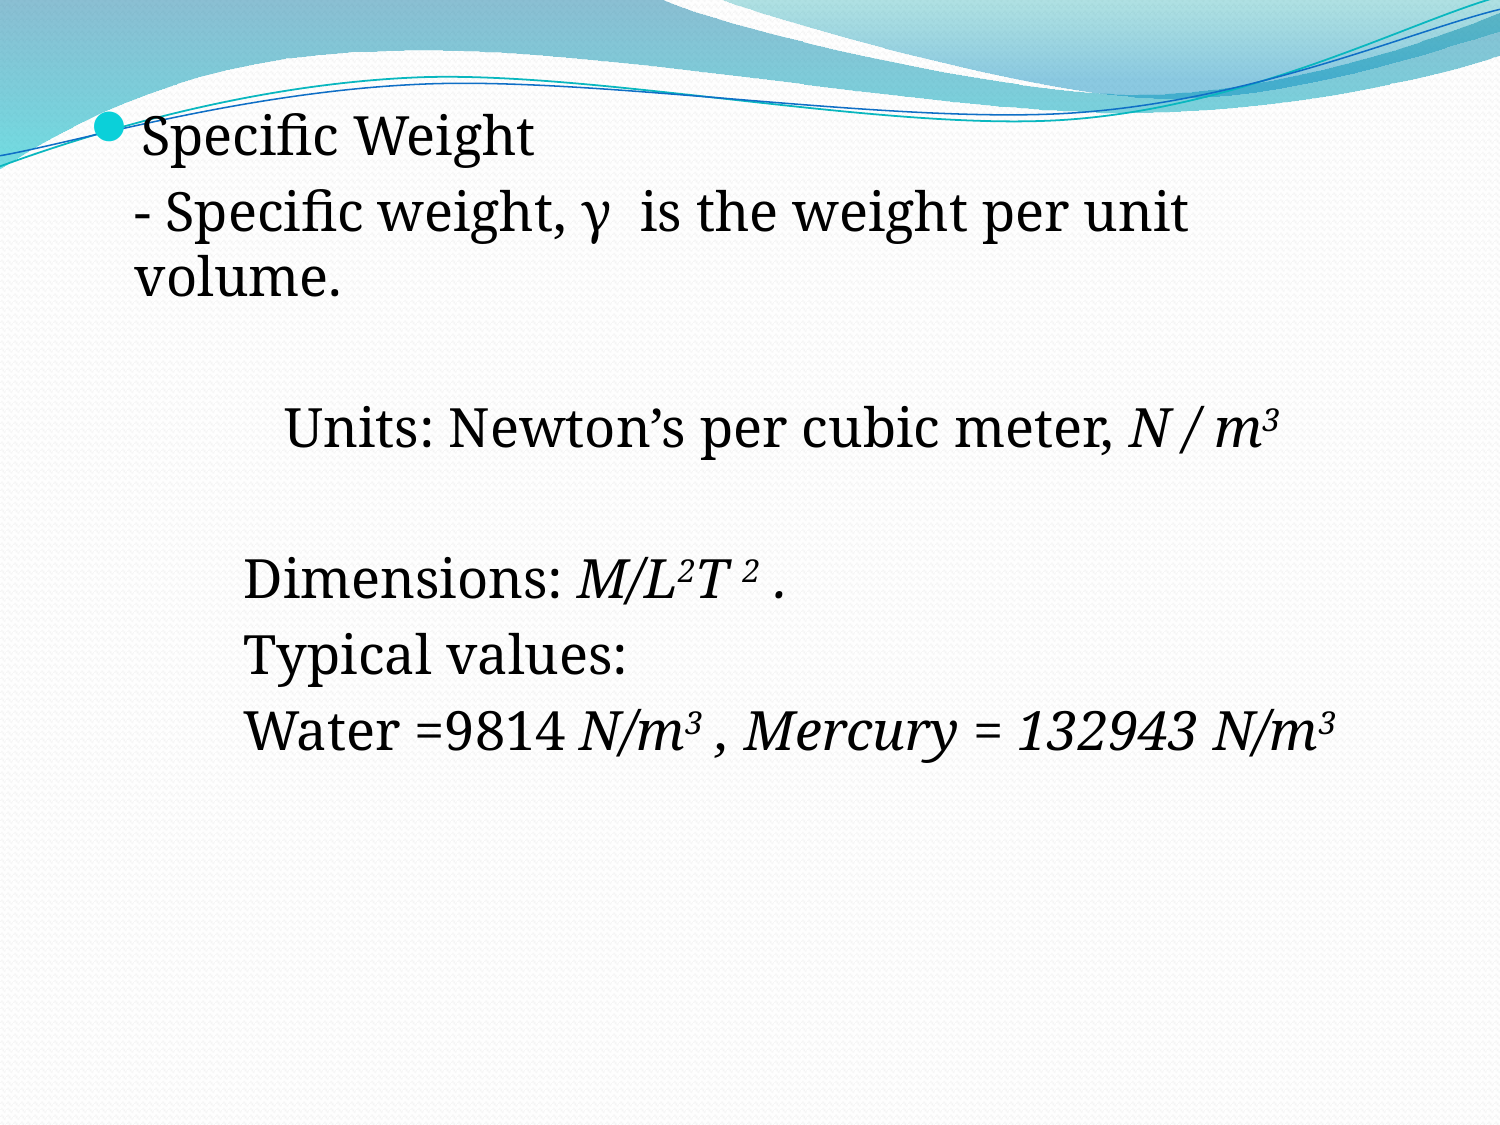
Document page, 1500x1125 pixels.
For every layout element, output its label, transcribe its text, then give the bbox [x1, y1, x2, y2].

list Specific Weight - Specific weight, γ is the weight per unit volume. Units: Newton’s per cubic meter, N / m3 Dimensions: M/L2T 2 . Typical values: Water =9814 N/m3 , Mercury = 132943 N/m3 [75, 93, 1425, 1038]
